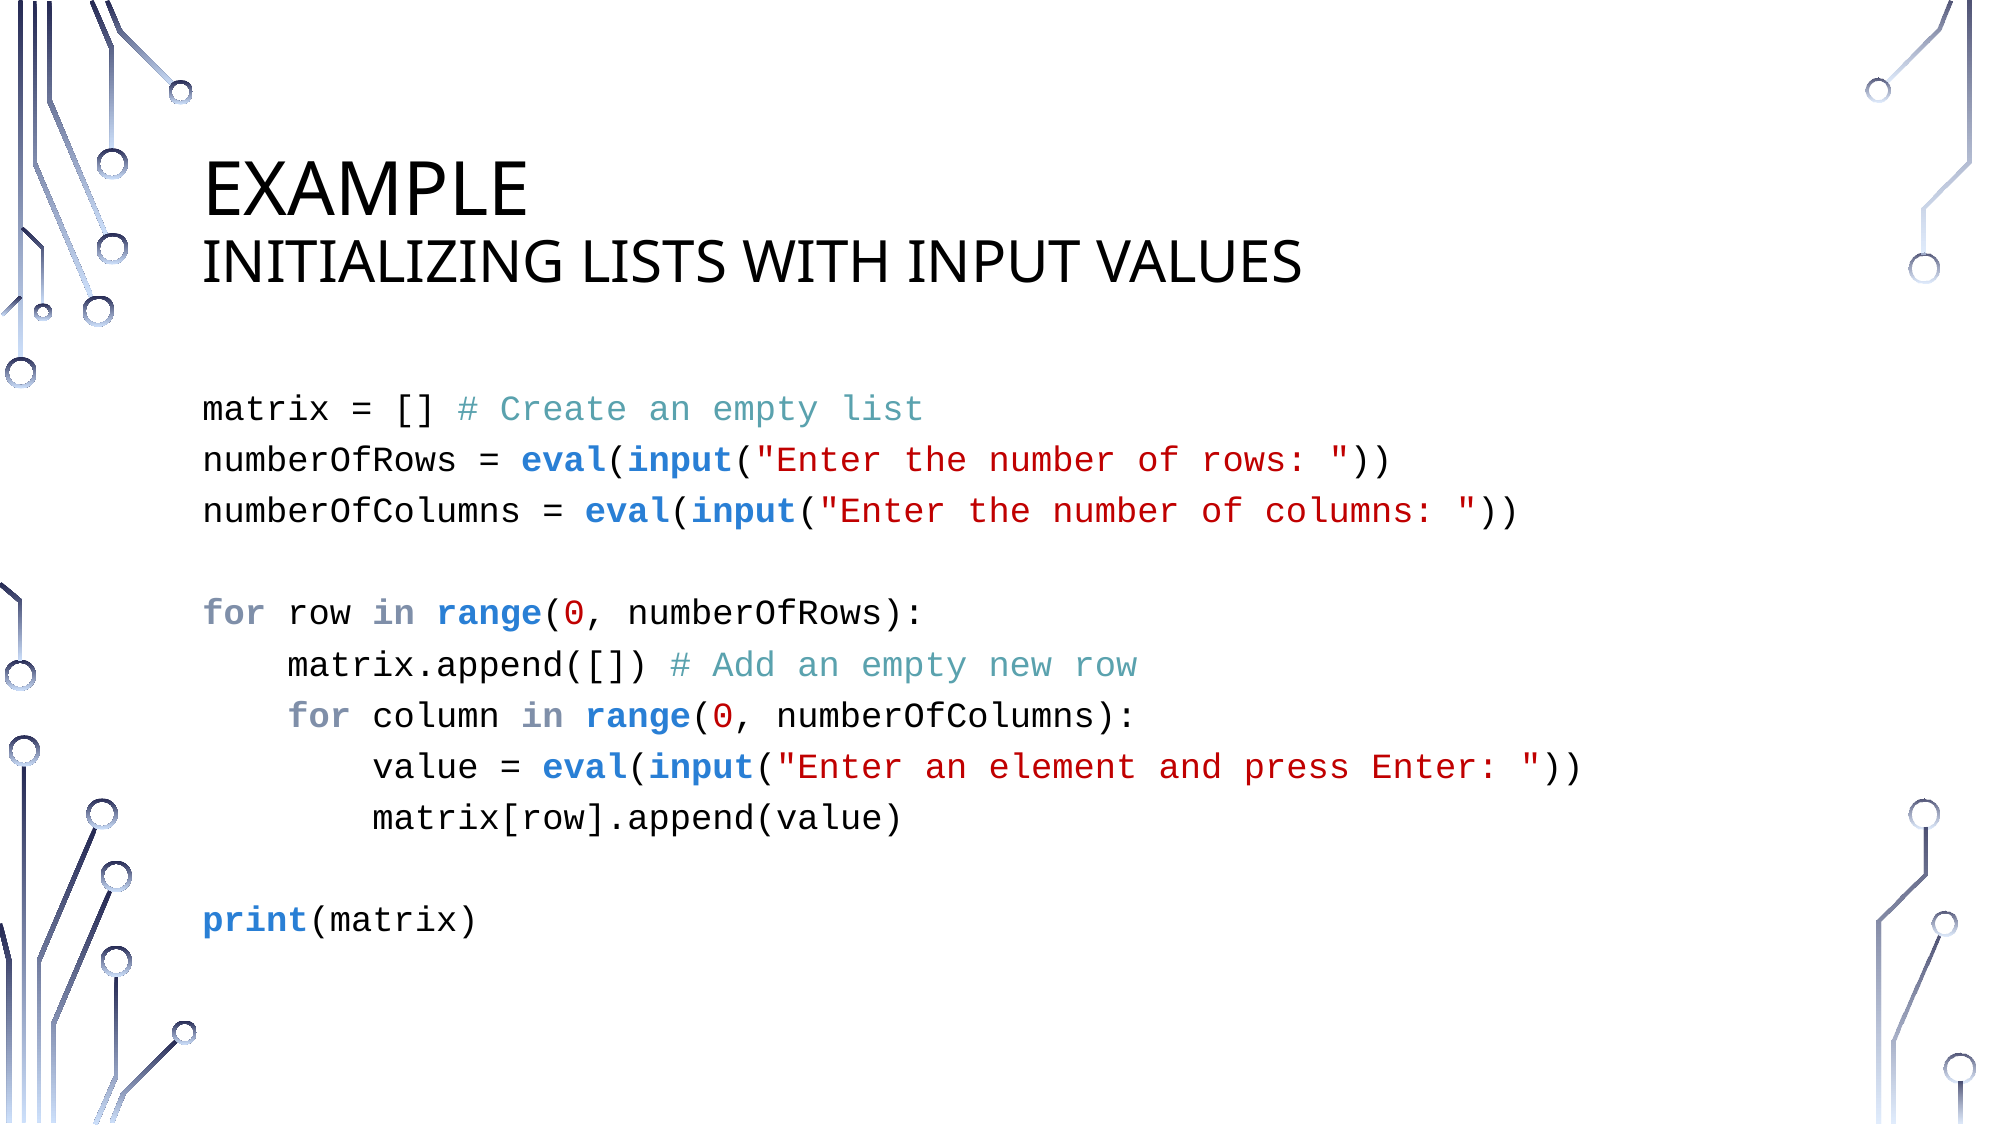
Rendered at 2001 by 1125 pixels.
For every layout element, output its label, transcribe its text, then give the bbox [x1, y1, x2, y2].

text_box [737, 412, 2000, 473]
title Example Initializing lists with input values [187, 101, 1813, 344]
list matrix = [] # Create an empty list numberOfRows = eval(input("Enter the number of rows: ")) numberOfColumns = eval(input("Enter the number of columns: ")) for row in range(0, numberOfRows): matrix.append([]) # Add an empty new row for column in range(0, numberOfColumns): value = eval(input("Enter an element and press Enter: ")) matrix[row].append(value) print(matrix) [187, 369, 1813, 950]
text_box [799, 487, 2000, 548]
